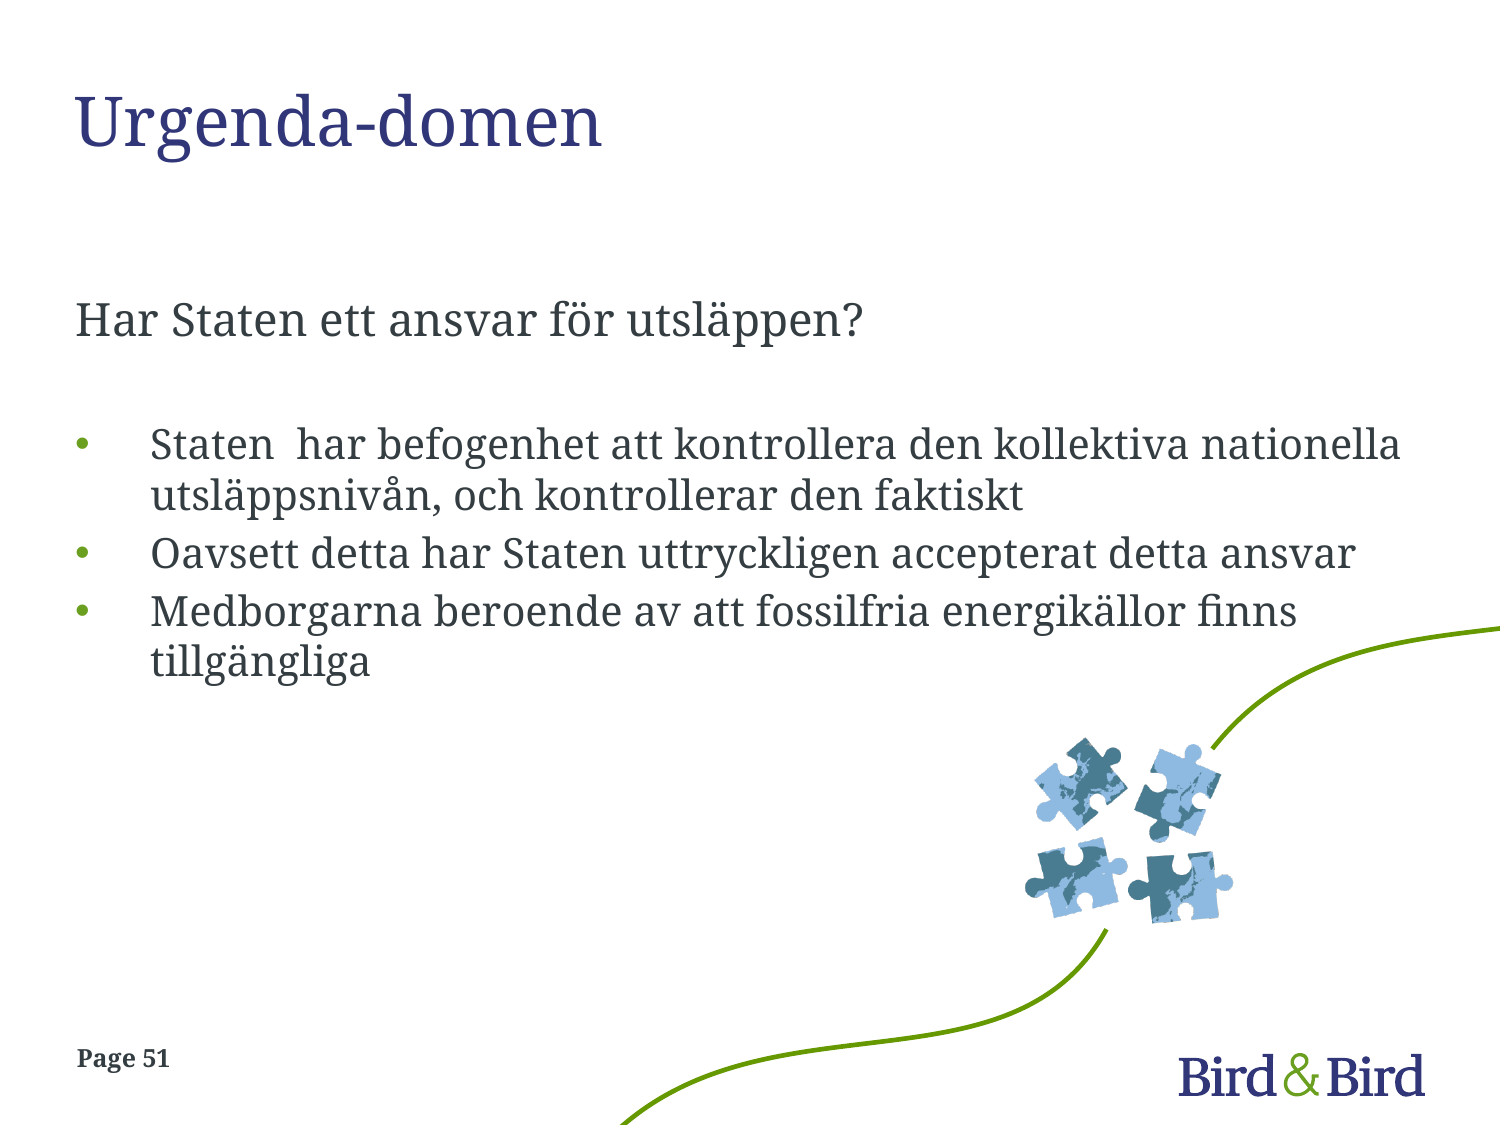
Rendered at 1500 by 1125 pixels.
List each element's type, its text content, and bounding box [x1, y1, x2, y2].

slide_number Page 51 [76, 1046, 197, 1077]
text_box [580, 530, 1500, 1125]
title Urgenda-domen [74, 78, 1425, 256]
list Har Staten ett ansvar för utsläppen? Staten har befogenhet att kontrollera den kollektiva nationella utsläppsnivån, och kontrollerar den faktiskt Oavsett detta har Staten uttryckligen accepterat detta ansvar Medborgarna beroende av att fossilfria energikällor finns tillgängliga [75, 290, 1425, 1035]
